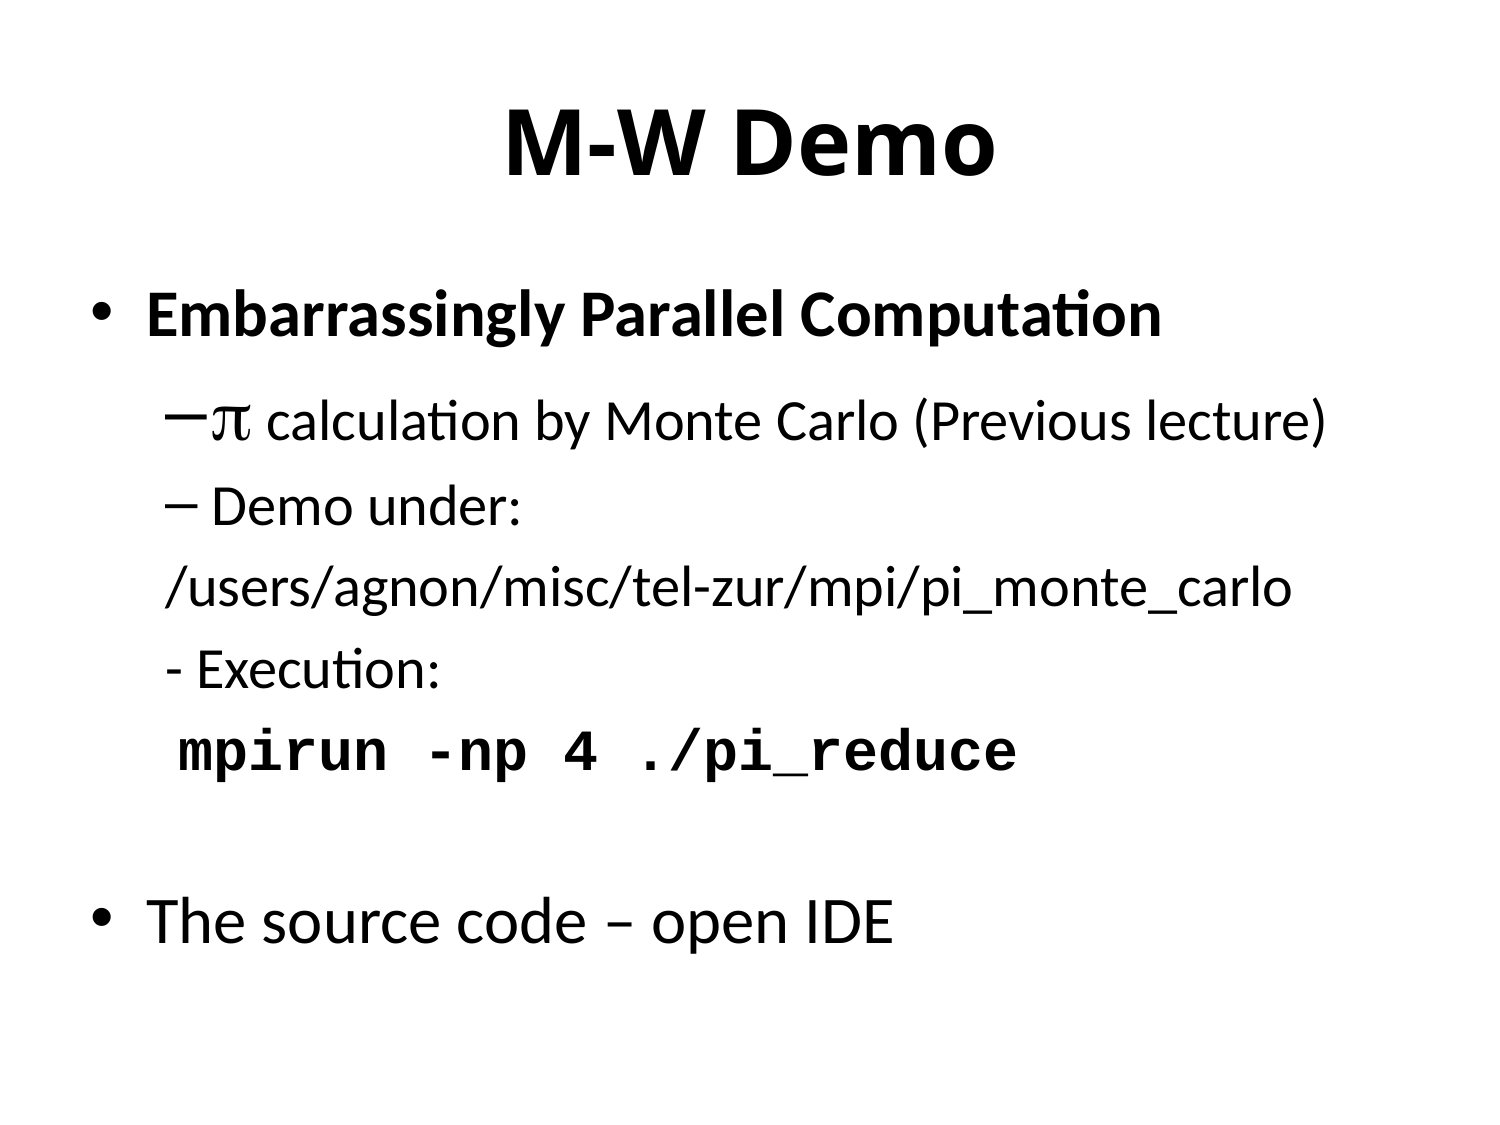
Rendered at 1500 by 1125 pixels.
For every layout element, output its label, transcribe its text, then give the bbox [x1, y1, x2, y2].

title M-W Demo [75, 45, 1425, 233]
list Embarrassingly Parallel Computation  calculation by Monte Carlo (Previous lecture) Demo under: /users/agnon/misc/tel-zur/mpi/pi_monte_carlo - Execution: mpirun -np 4 ./pi_reduce The source code – open IDE [75, 262, 1425, 1005]
